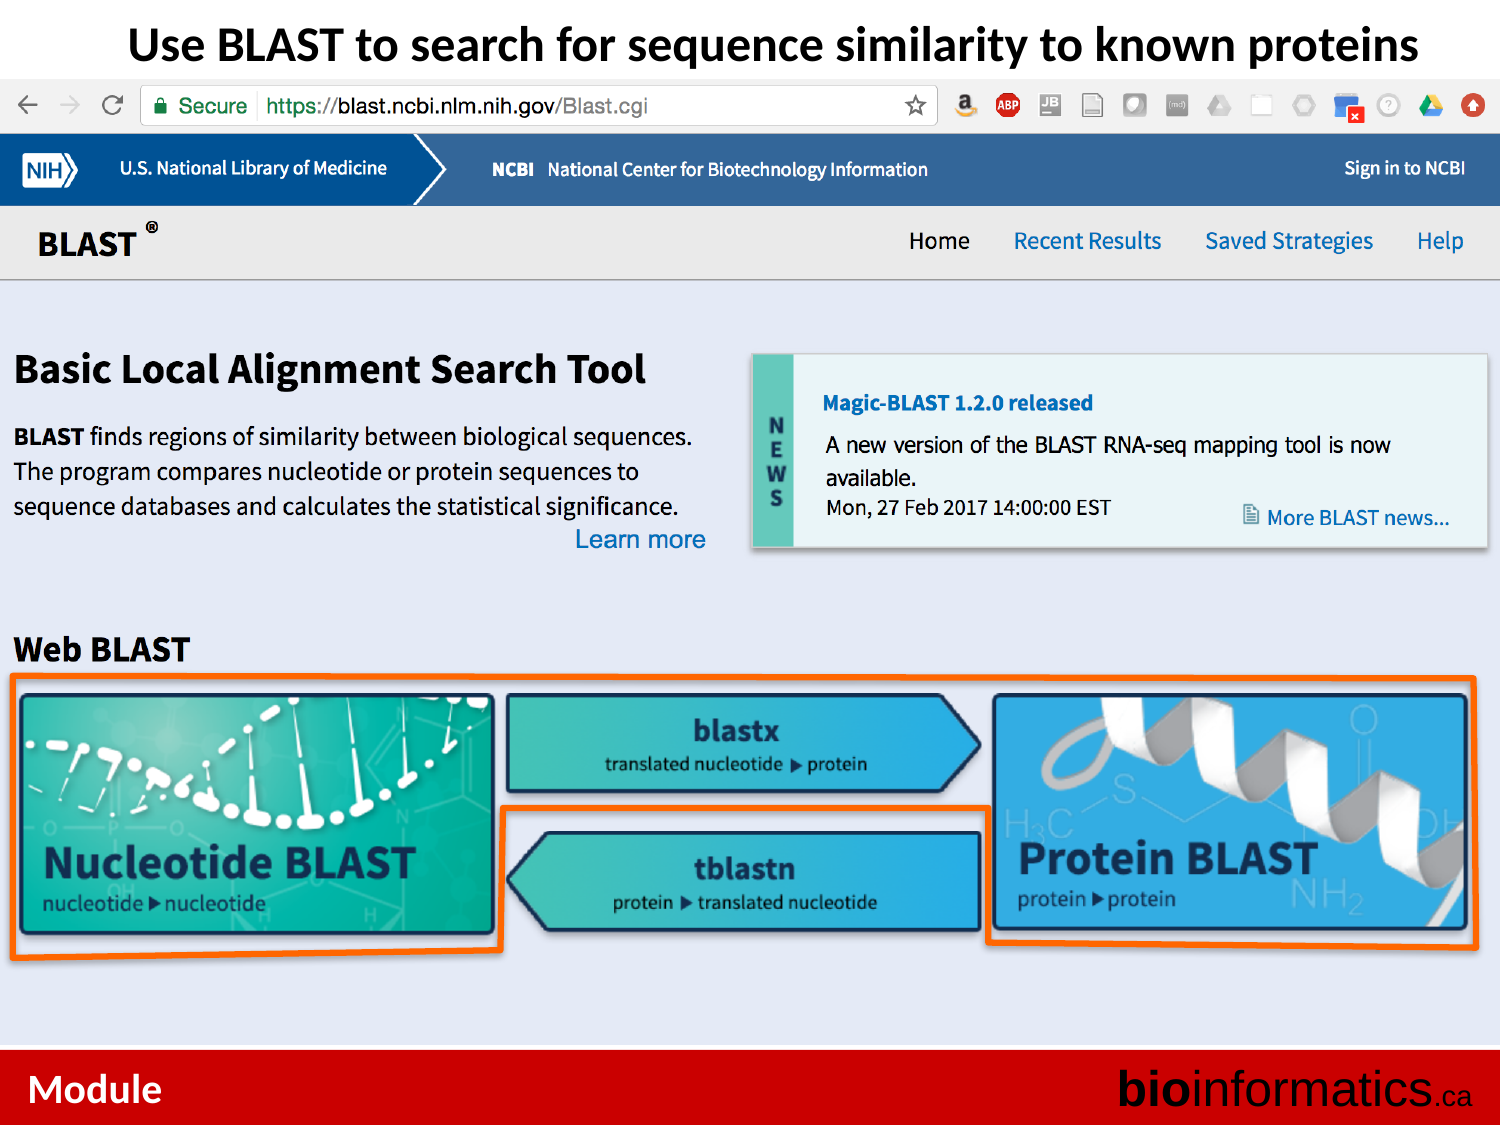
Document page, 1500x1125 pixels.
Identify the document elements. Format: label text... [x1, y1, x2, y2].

picture [0, 78, 1500, 1045]
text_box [0, 1048, 1500, 1125]
text_box Use BLAST to search for sequence similarity to known proteins [113, 3, 1436, 77]
